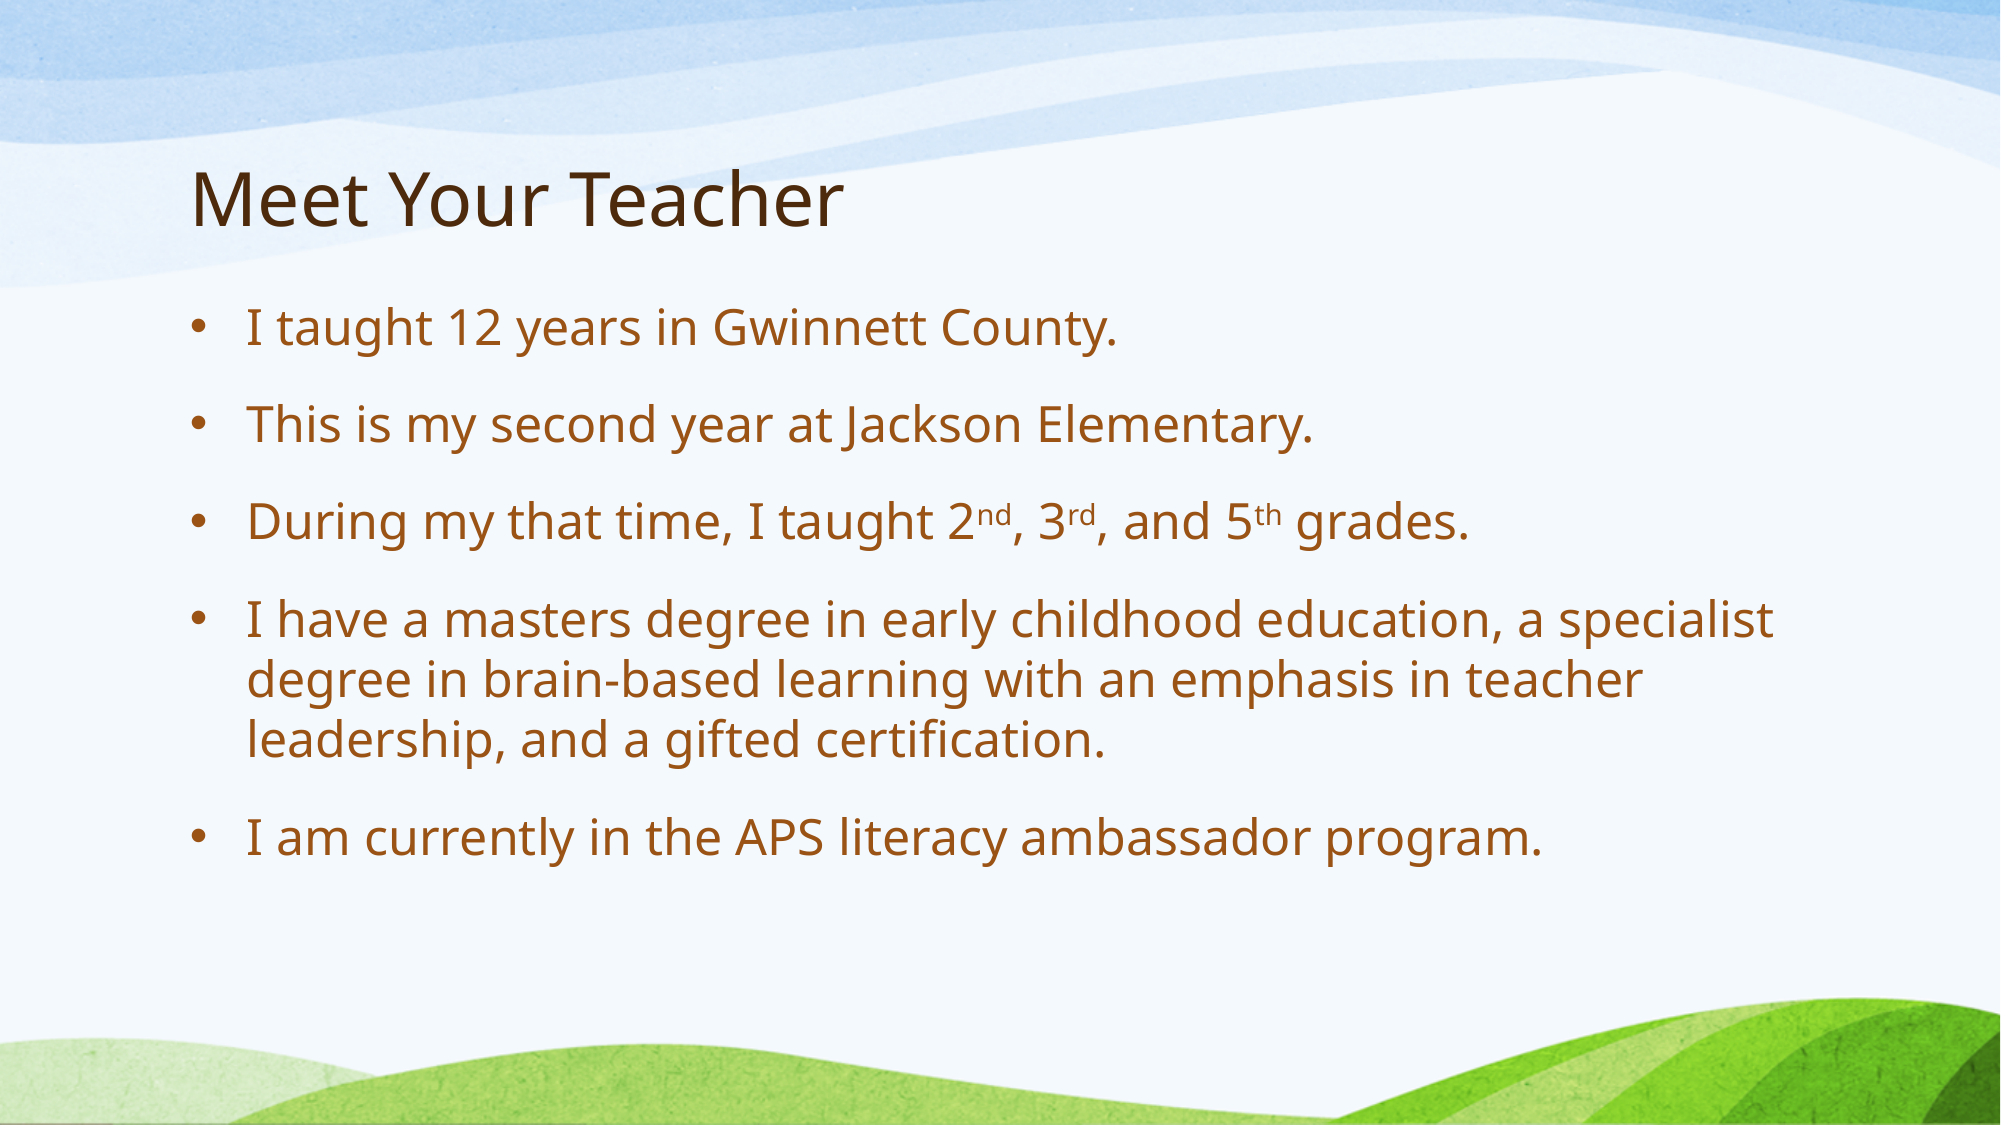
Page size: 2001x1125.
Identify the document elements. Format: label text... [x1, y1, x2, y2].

picture [0, 0, 2001, 1125]
title Meet Your Teacher [174, 50, 1825, 250]
list I taught 12 years in Gwinnett County. This is my second year at Jackson Elementary. During my that time, I taught 2nd, 3rd, and 5th grades. I have a masters degree in early childhood education, a specialist degree in brain-based learning with an emphasis in teacher leadership, and a gifted certification. I am currently in the APS literacy ambassador program. [174, 287, 1825, 982]
